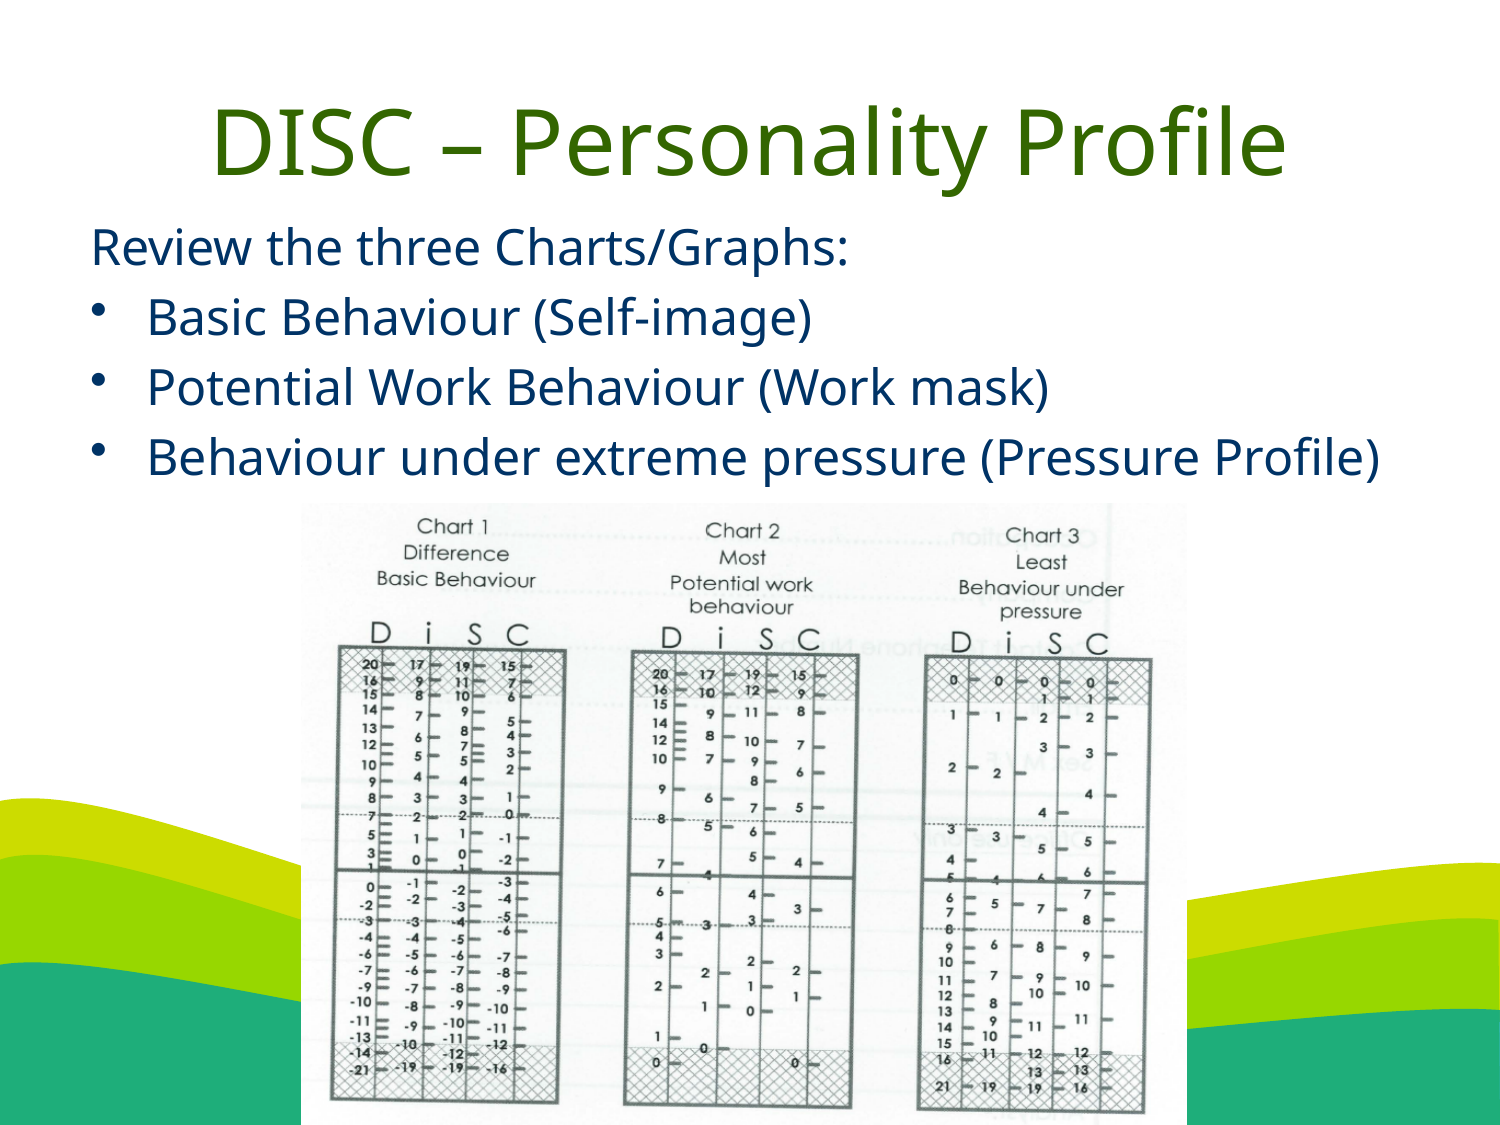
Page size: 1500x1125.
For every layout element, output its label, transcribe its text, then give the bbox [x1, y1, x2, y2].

picture [300, 503, 1188, 1125]
list Review the three Charts/Graphs: Basic Behaviour (Self-image) Potential Work Behaviour (Work mask) Behaviour under extreme pressure (Pressure Profile) [75, 208, 1425, 975]
title DISC – Personality Profile [75, 45, 1425, 208]
